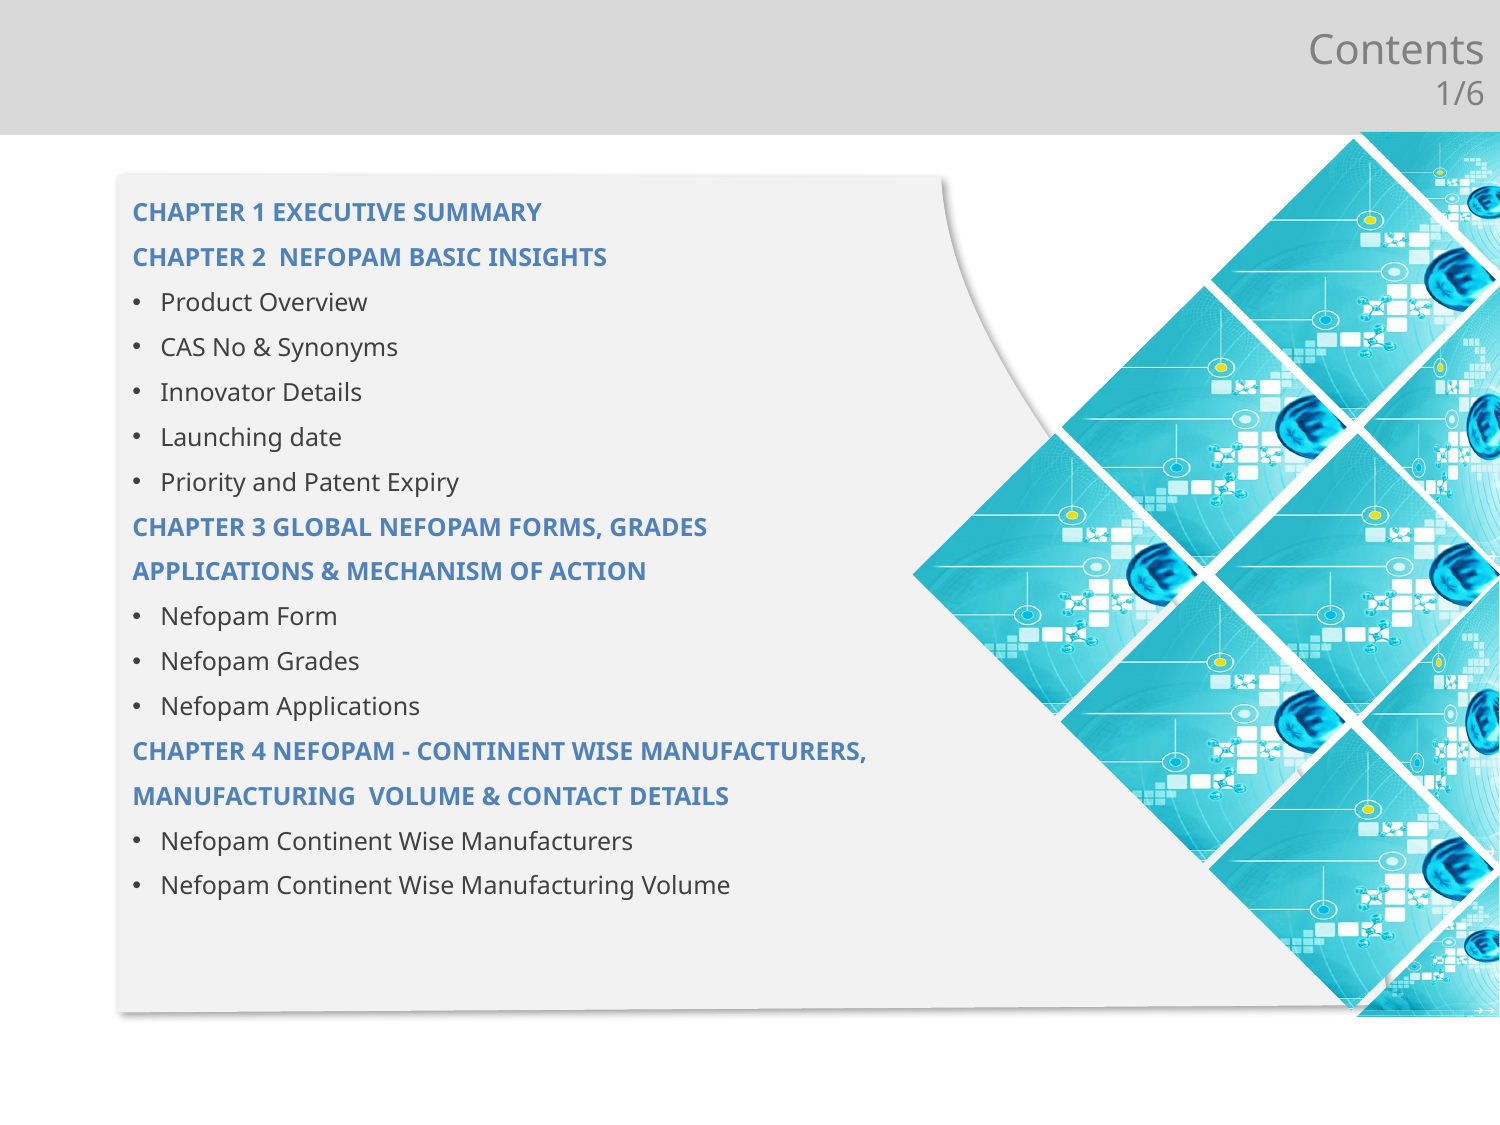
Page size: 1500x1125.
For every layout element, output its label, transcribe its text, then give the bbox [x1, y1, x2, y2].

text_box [912, 131, 1500, 1018]
text_box Contents 1/6 [0, 0, 1500, 135]
text_box CHAPTER 1 EXECUTIVE SUMMARY CHAPTER 2 NEFOPAM BASIC INSIGHTS Product Overview CAS No & Synonyms Innovator Details Launching date Priority and Patent Expiry CHAPTER 3 GLOBAL NEFOPAM FORMS, GRADES APPLICATIONS & MECHANISM OF ACTION Nefopam Form Nefopam Grades Nefopam Applications CHAPTER 4 NEFOPAM - CONTINENT WISE MANUFACTURERS, MANUFACTURING VOLUME & CONTACT DETAILS Nefopam Continent Wise Manufacturers Nefopam Continent Wise Manufacturing Volume [115, 172, 907, 1015]
